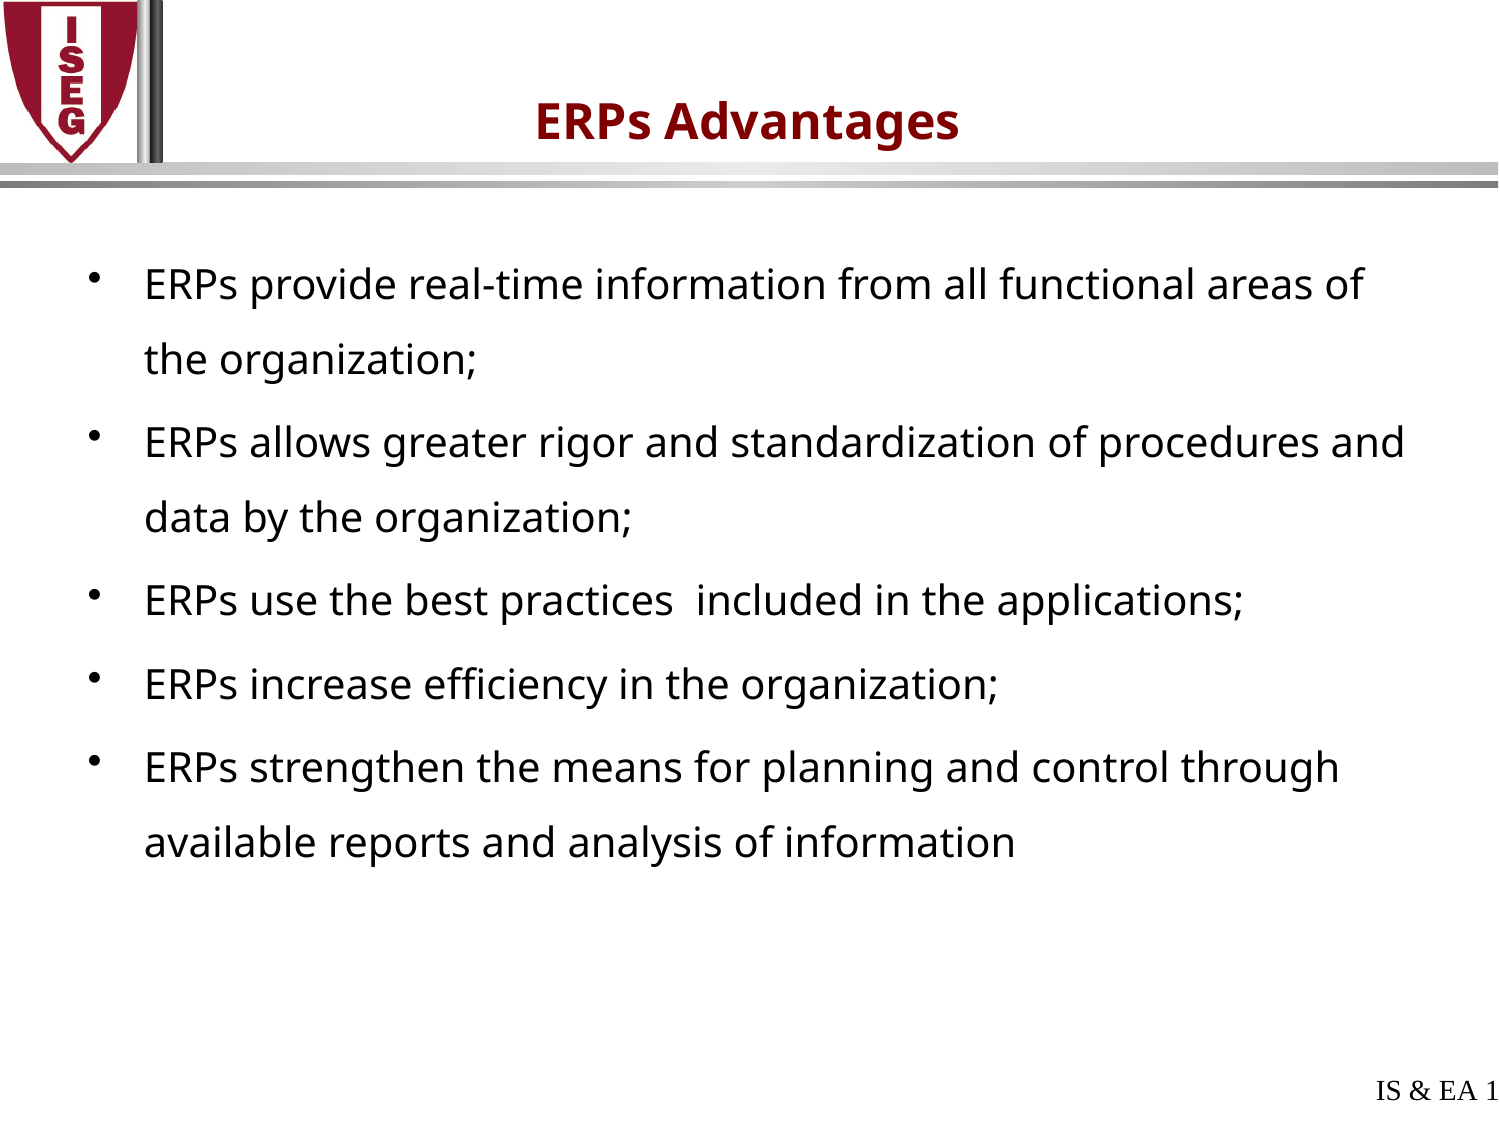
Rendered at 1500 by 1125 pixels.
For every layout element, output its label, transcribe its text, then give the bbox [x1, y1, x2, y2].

title ERPs Advantages [322, 62, 1173, 157]
picture [0, 0, 144, 163]
list ERPs provide real-time information from all functional areas of the organization; ERPs allows greater rigor and standardization of procedures and data by the organization; ERPs use the best practices included in the applications; ERPs increase efficiency in the organization; ERPs strengthen the means for planning and control through available reports and analysis of information [72, 224, 1423, 981]
